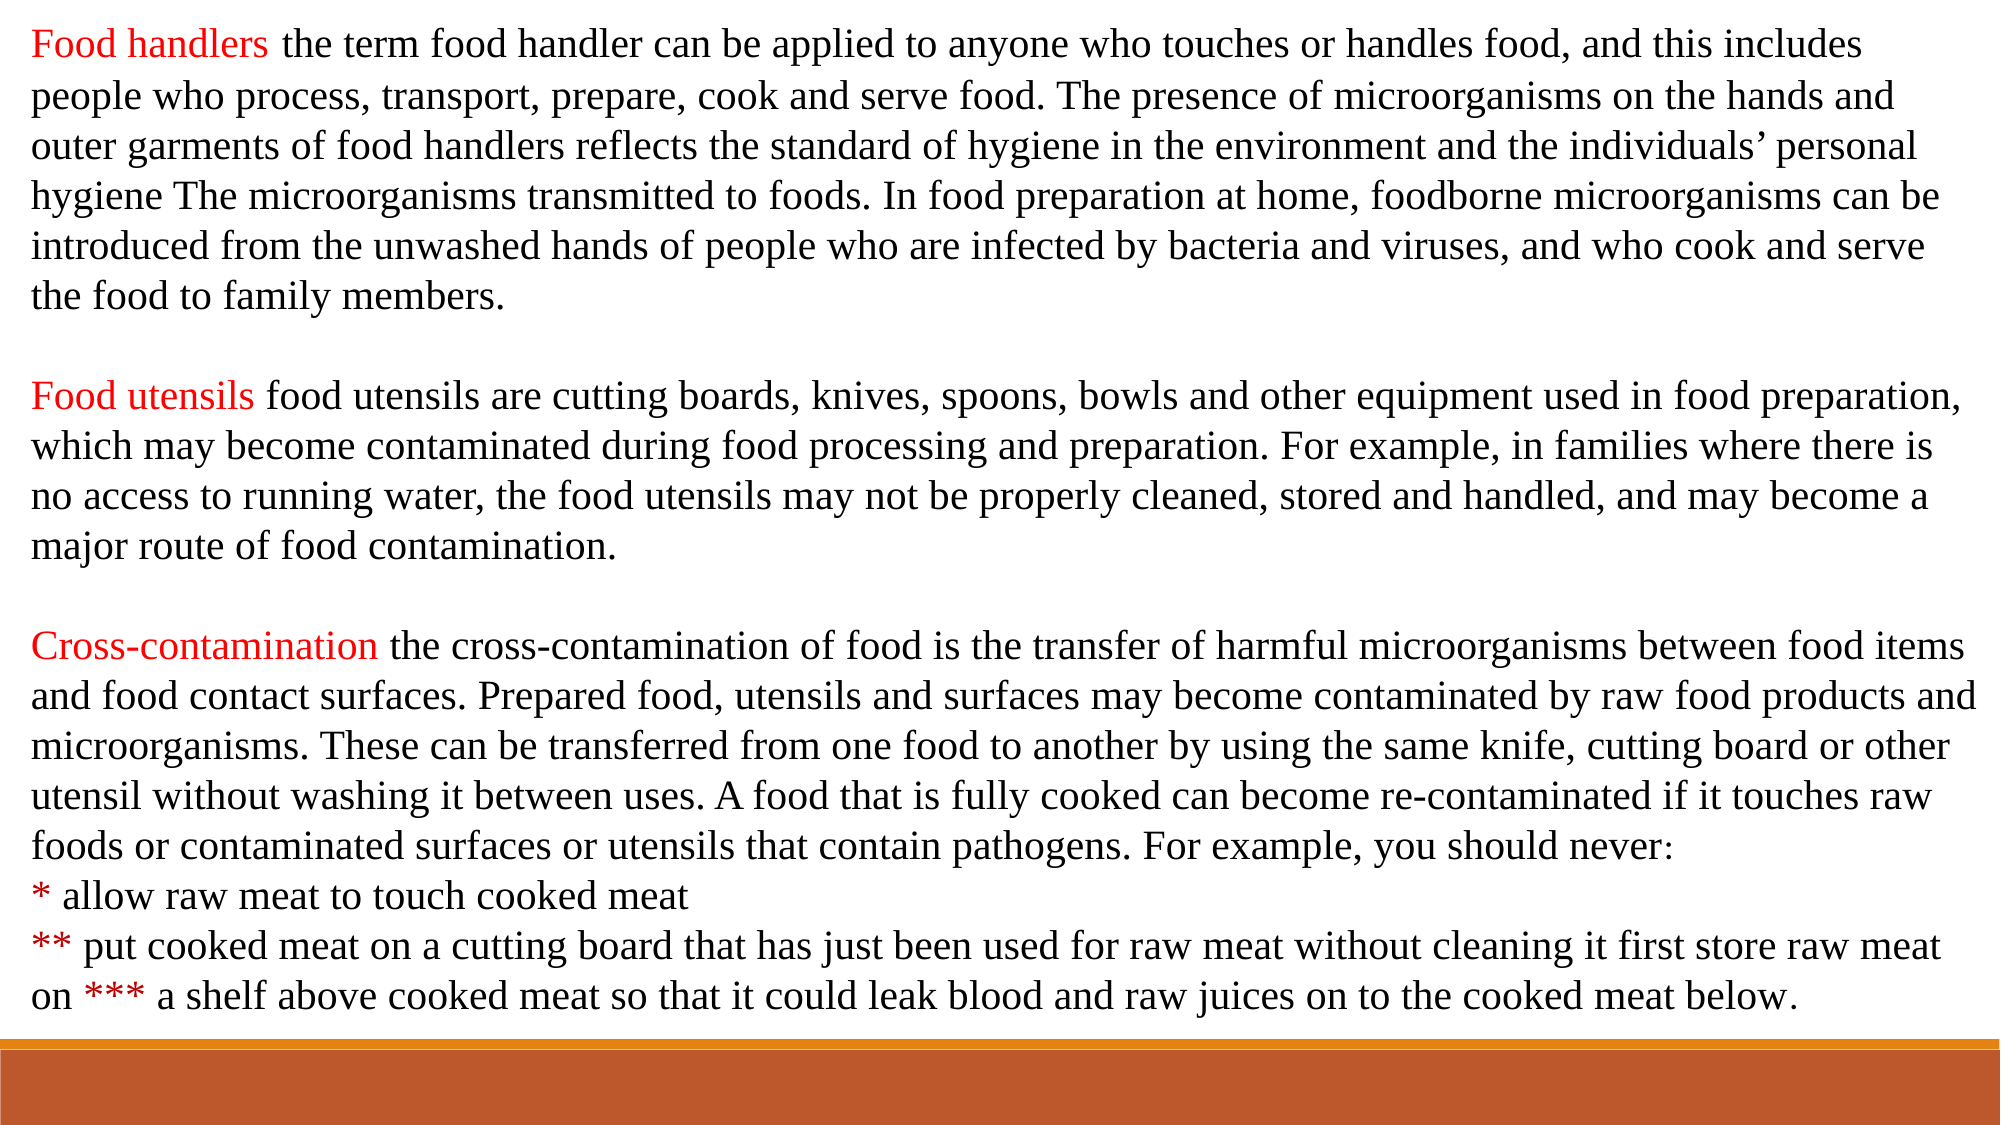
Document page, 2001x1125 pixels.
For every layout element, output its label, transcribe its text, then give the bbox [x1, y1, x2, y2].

text_box Food handlers the term food handler can be applied to anyone who touches or handles food, and this includes people who process, transport, prepare, cook and serve food. The presence of microorganisms on the hands and outer garments of food handlers reflects the standard of hygiene in the environment and the individuals’ personal hygiene The microorganisms transmitted to foods. In food preparation at home, foodborne microorganisms can be introduced from the unwashed hands of people who are infected by bacteria and viruses, and who cook and serve the food to family members. Food utensils food utensils are cutting boards, knives, spoons, bowls and other equipment used in food preparation, which may become contaminated during food processing and preparation. For example, in families where there is no access to running water, the food utensils may not be properly cleaned, stored and handled, and may become a major route of food contamination. Cross-contamination the cross-contamination of food is the transfer of harmful microorganisms between food items and food contact surfaces. Prepared food, utensils and surfaces may become contaminated by raw food products and microorganisms. These can be transferred from one food to another by using the same knife, cutting board or other utensil without washing it between uses. A food that is fully cooked can become re-contaminated if it touches raw foods or contaminated surfaces or utensils that contain pathogens. For example, you should never: * allow raw meat to touch cooked meat ** put cooked meat on a cutting board that has just been used for raw meat without cleaning it first store raw meat on *** a shelf above cooked meat so that it could leak blood and raw juices on to the cooked meat below. [16, 0, 2000, 1071]
